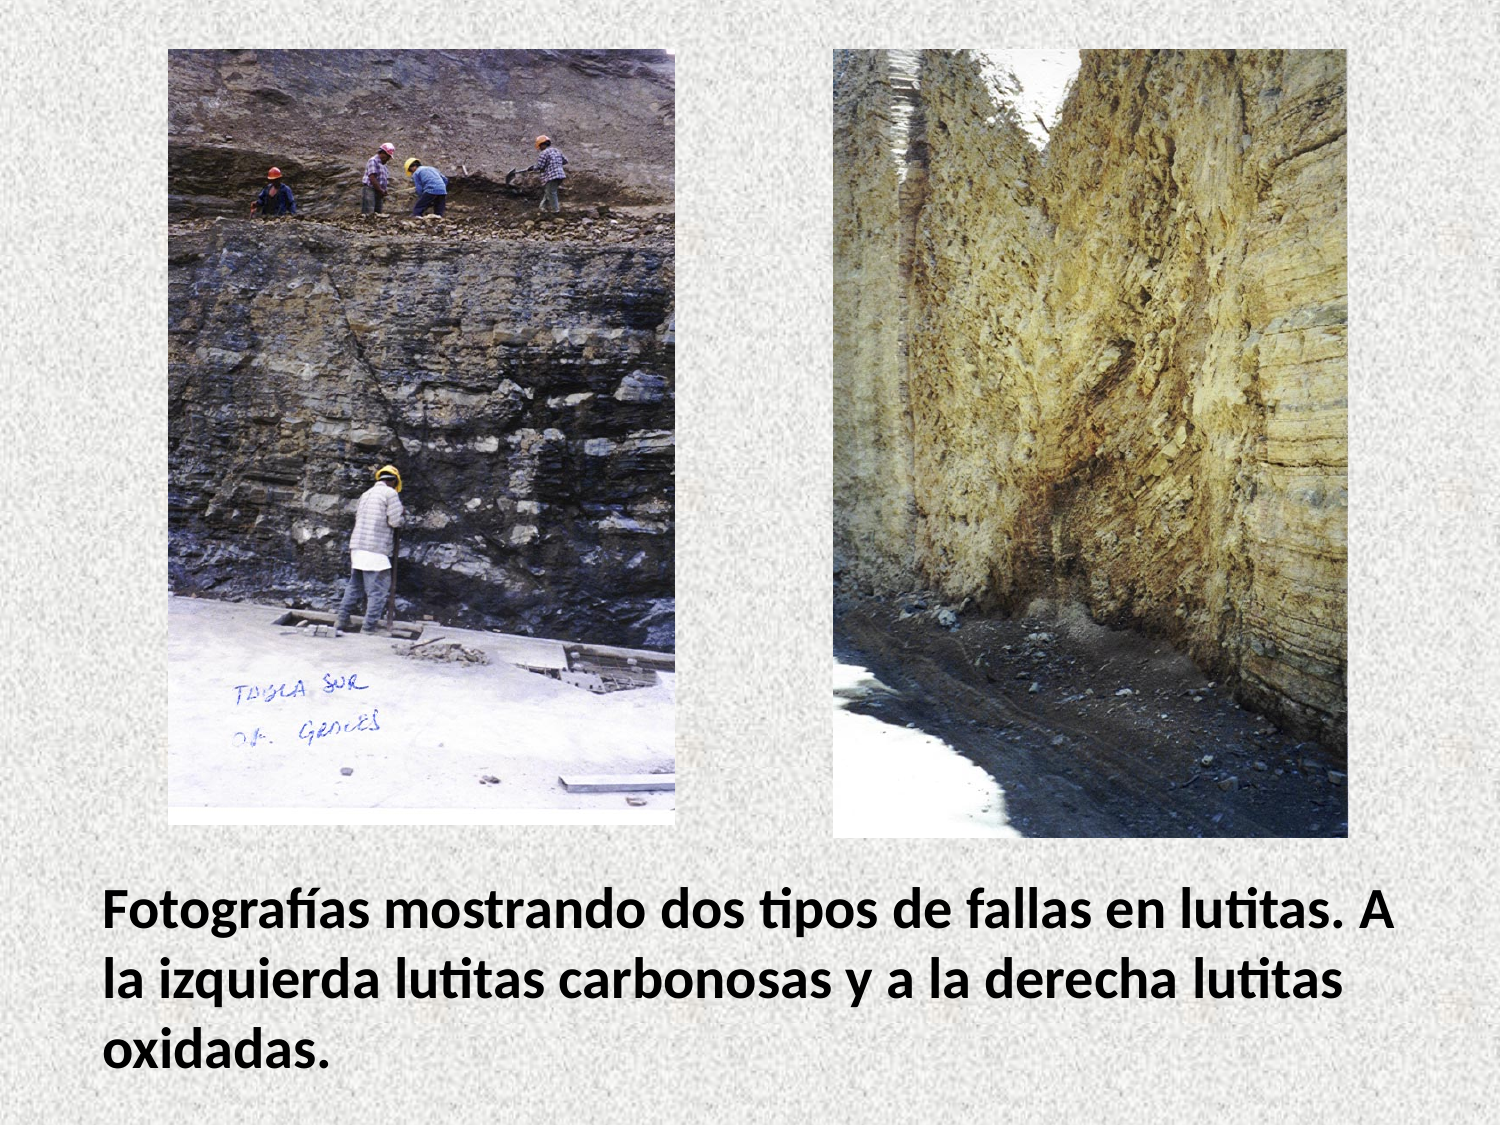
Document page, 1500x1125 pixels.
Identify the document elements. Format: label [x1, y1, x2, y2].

text_box [87, 49, 1451, 1090]
picture [0, 0, 1500, 1125]
